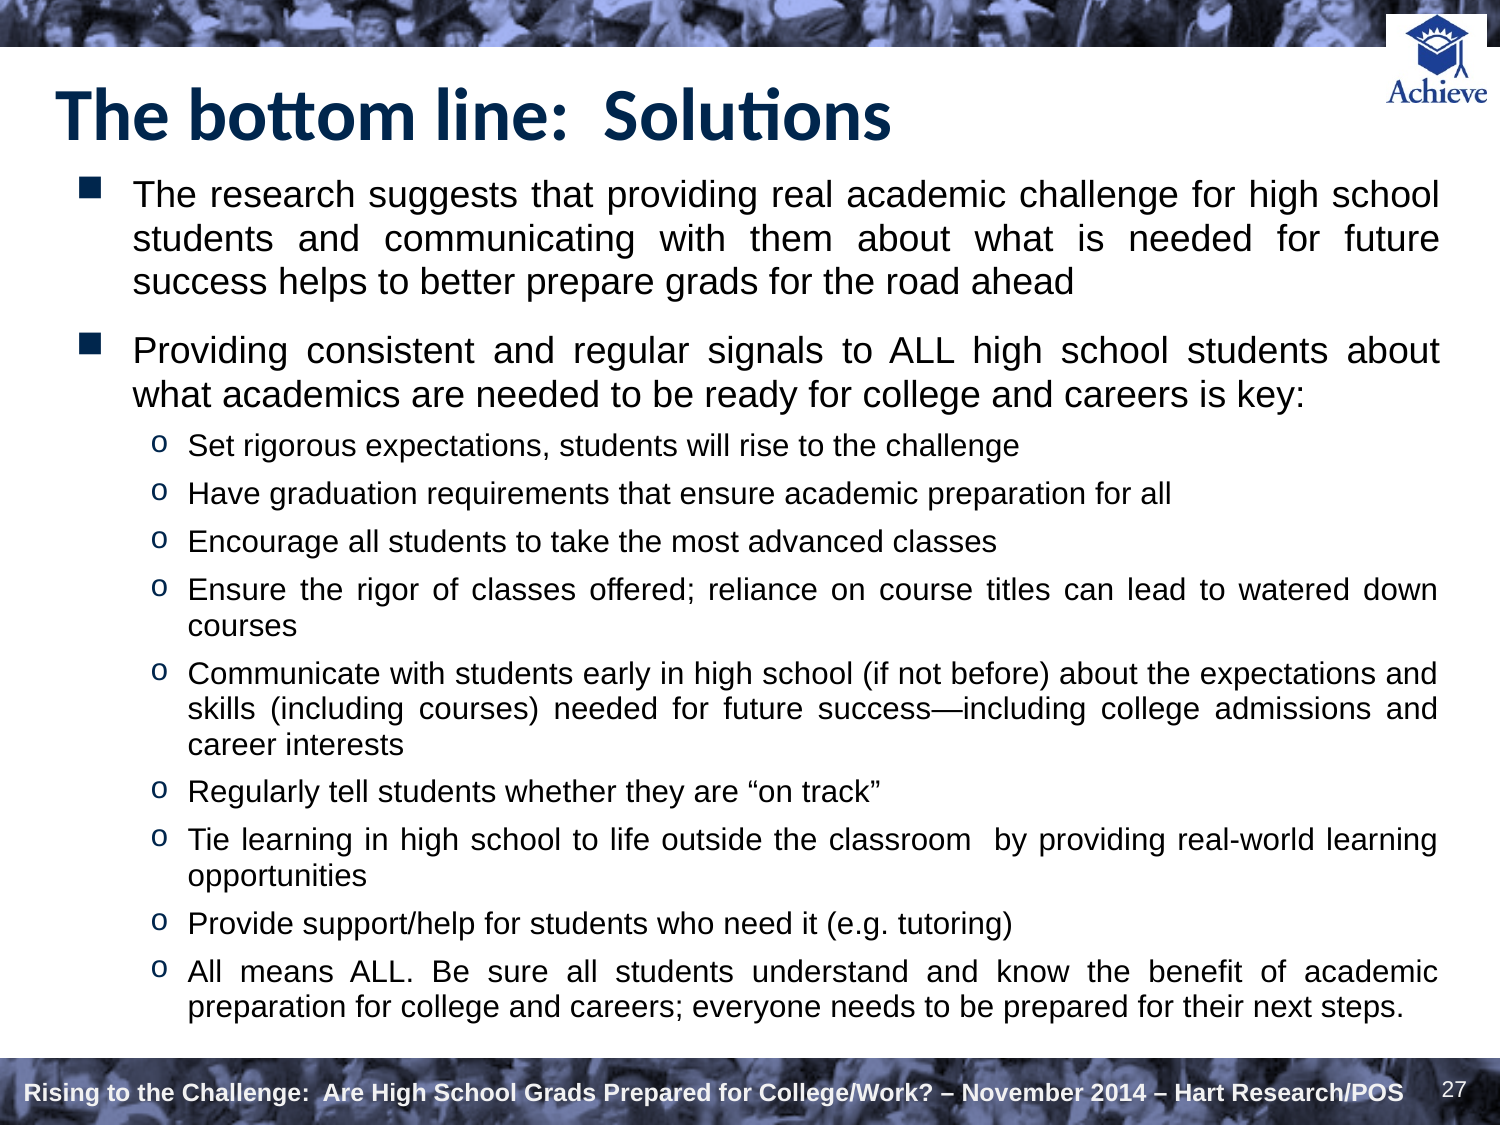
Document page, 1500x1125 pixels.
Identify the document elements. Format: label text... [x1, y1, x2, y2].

slide_number 27 [1386, 1067, 1483, 1117]
picture [1386, 14, 1487, 103]
list The research suggests that providing real academic challenge for high school students and communicating with them about what is needed for future success helps to better prepare grads for the road ahead Providing consistent and regular signals to ALL high school students about what academics are needed to be ready for college and careers is key: Set rigorous expectations, students will rise to the challenge Have graduation requirements that ensure academic preparation for all Encourage all students to take the most advanced classes Ensure the rigor of classes offered; reliance on course titles can lead to watered down courses Communicate with students early in high school (if not before) about the expectations and skills (including courses) needed for future success—including college admissions and career interests Regularly tell students whether they are “on track” Tie learning in high school to life outside the classroom by providing real-world learning opportunities Provide support/help for students who need it (e.g. tutoring) All means ALL. Be sure all students understand and know the benefit of academic preparation for college and careers; everyone needs to be prepared for their next steps. [61, 84, 1456, 1023]
title The bottom line: Solutions [40, 24, 1363, 213]
